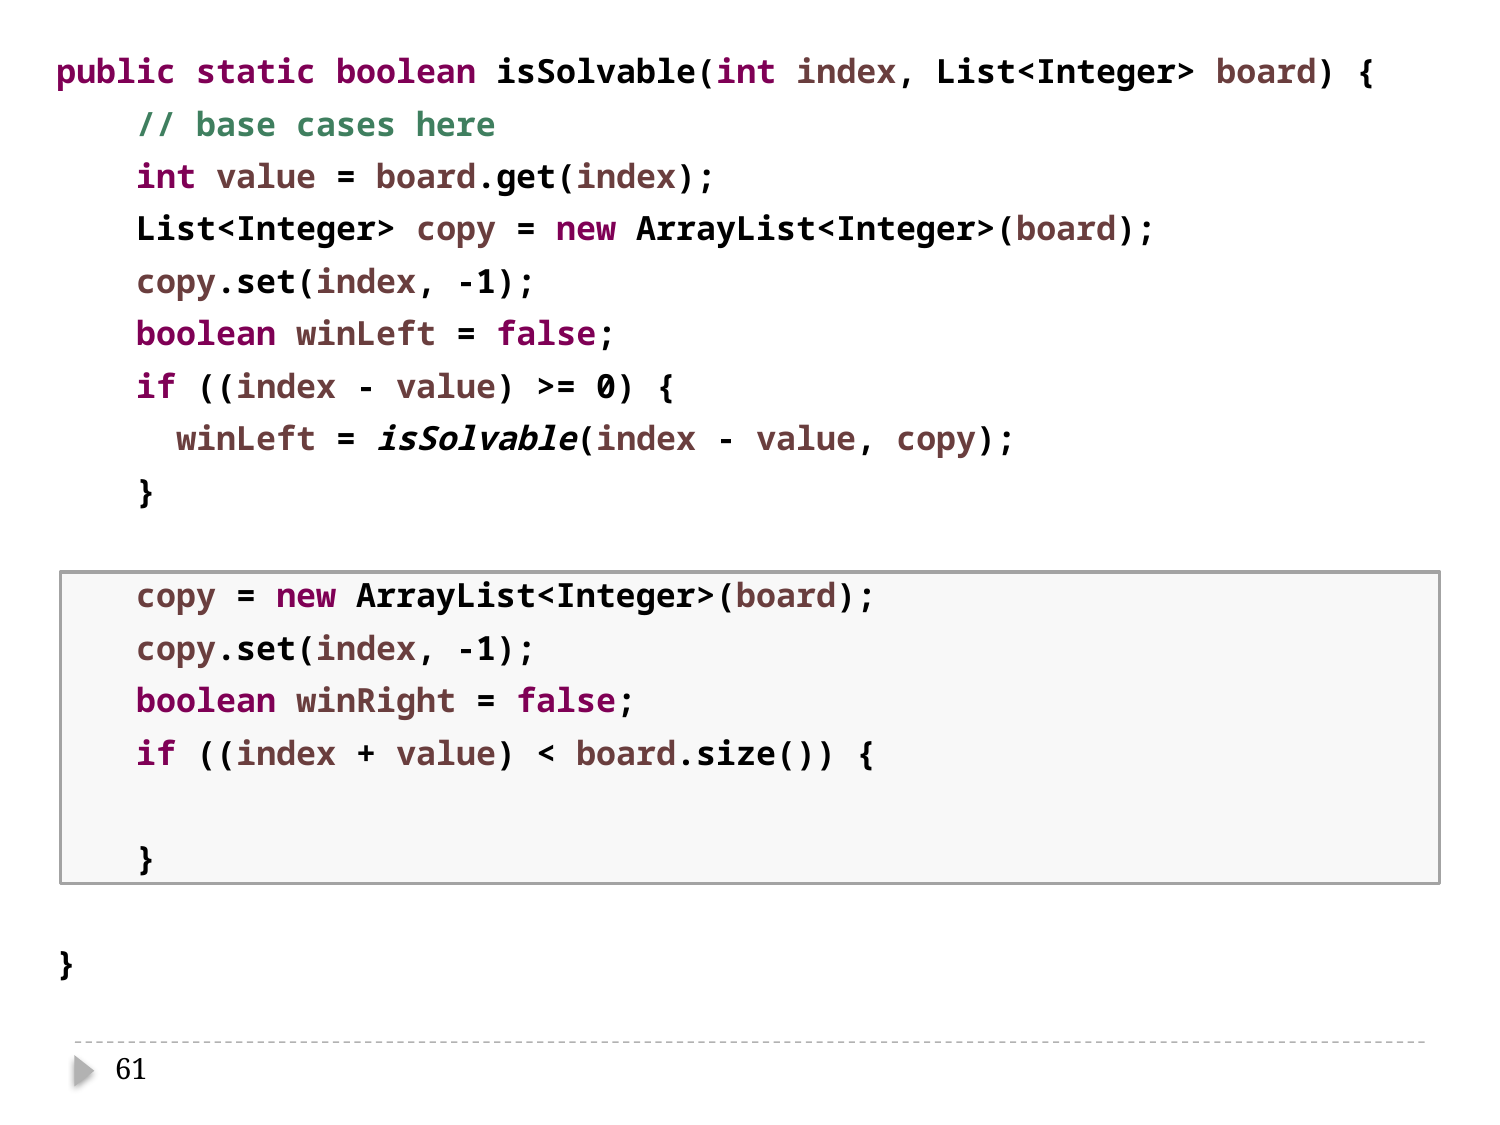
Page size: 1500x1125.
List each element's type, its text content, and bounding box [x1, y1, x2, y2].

slide_number 61 [100, 1042, 426, 1103]
list public static boolean isSolvable(int index, List<Integer> board) { // base cases here ) < 0) {} int value = board.get(index); List<Integer> copy = new ArrayList<Integer>(board); copy.set(index, -1); boolean winLeft = false; if ((index - value) >= 0) { winLeft = isSolvable(index - value, copy); } copy = new ArrayList<Integer>(board); copy.set(index, -1); boolean winRight = false; if ((index + value) < board.size()) { winRight = isSolvable(index + value, copy); } return winLeft || winRight; } [41, 42, 1450, 1011]
